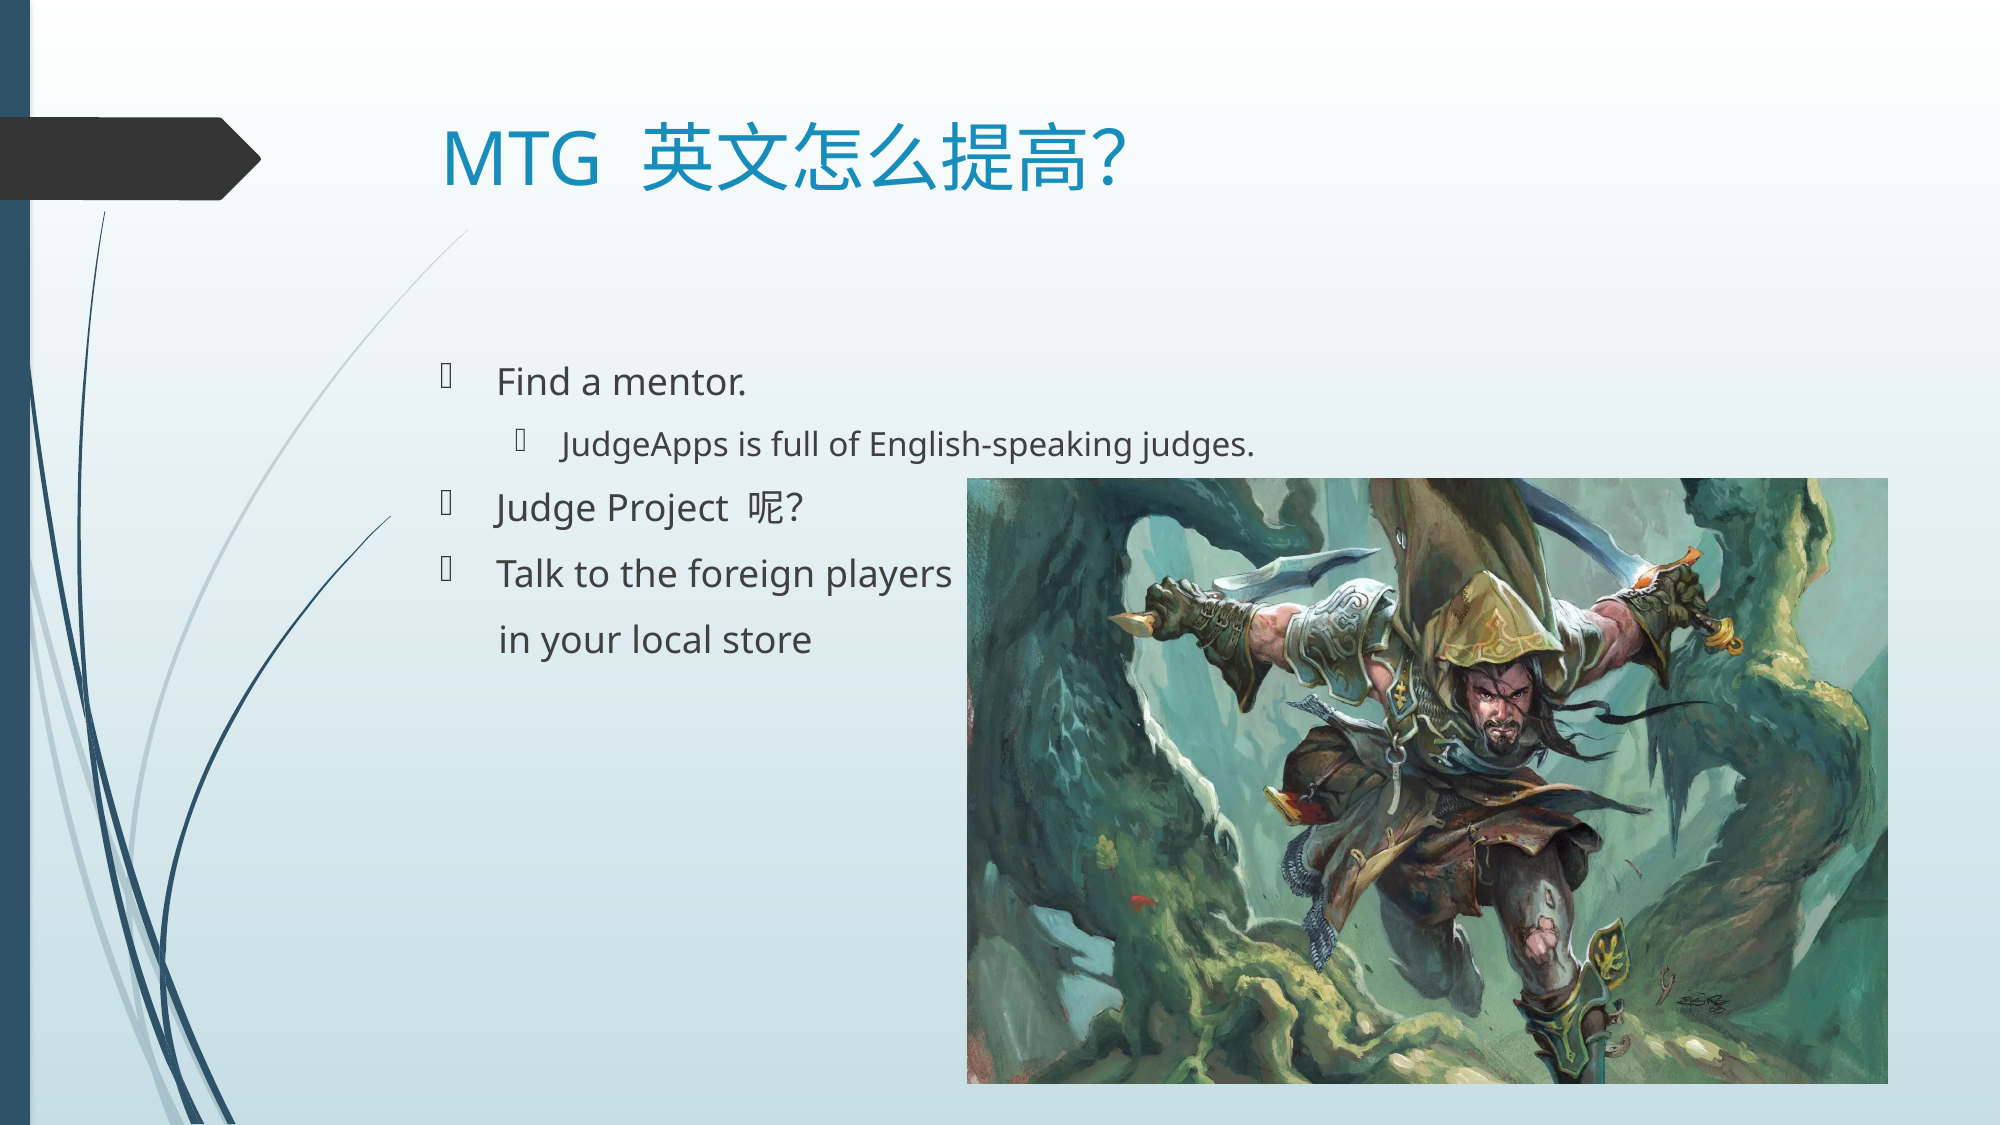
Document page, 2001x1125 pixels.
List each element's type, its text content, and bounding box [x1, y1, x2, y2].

picture [967, 478, 1888, 1084]
title MTG 英文怎么提高？ [425, 102, 1888, 313]
list Find a mentor. JudgeApps is full of English-speaking judges. Judge Project 呢？ Talk to the foreign players in your local store [424, 350, 1888, 970]
